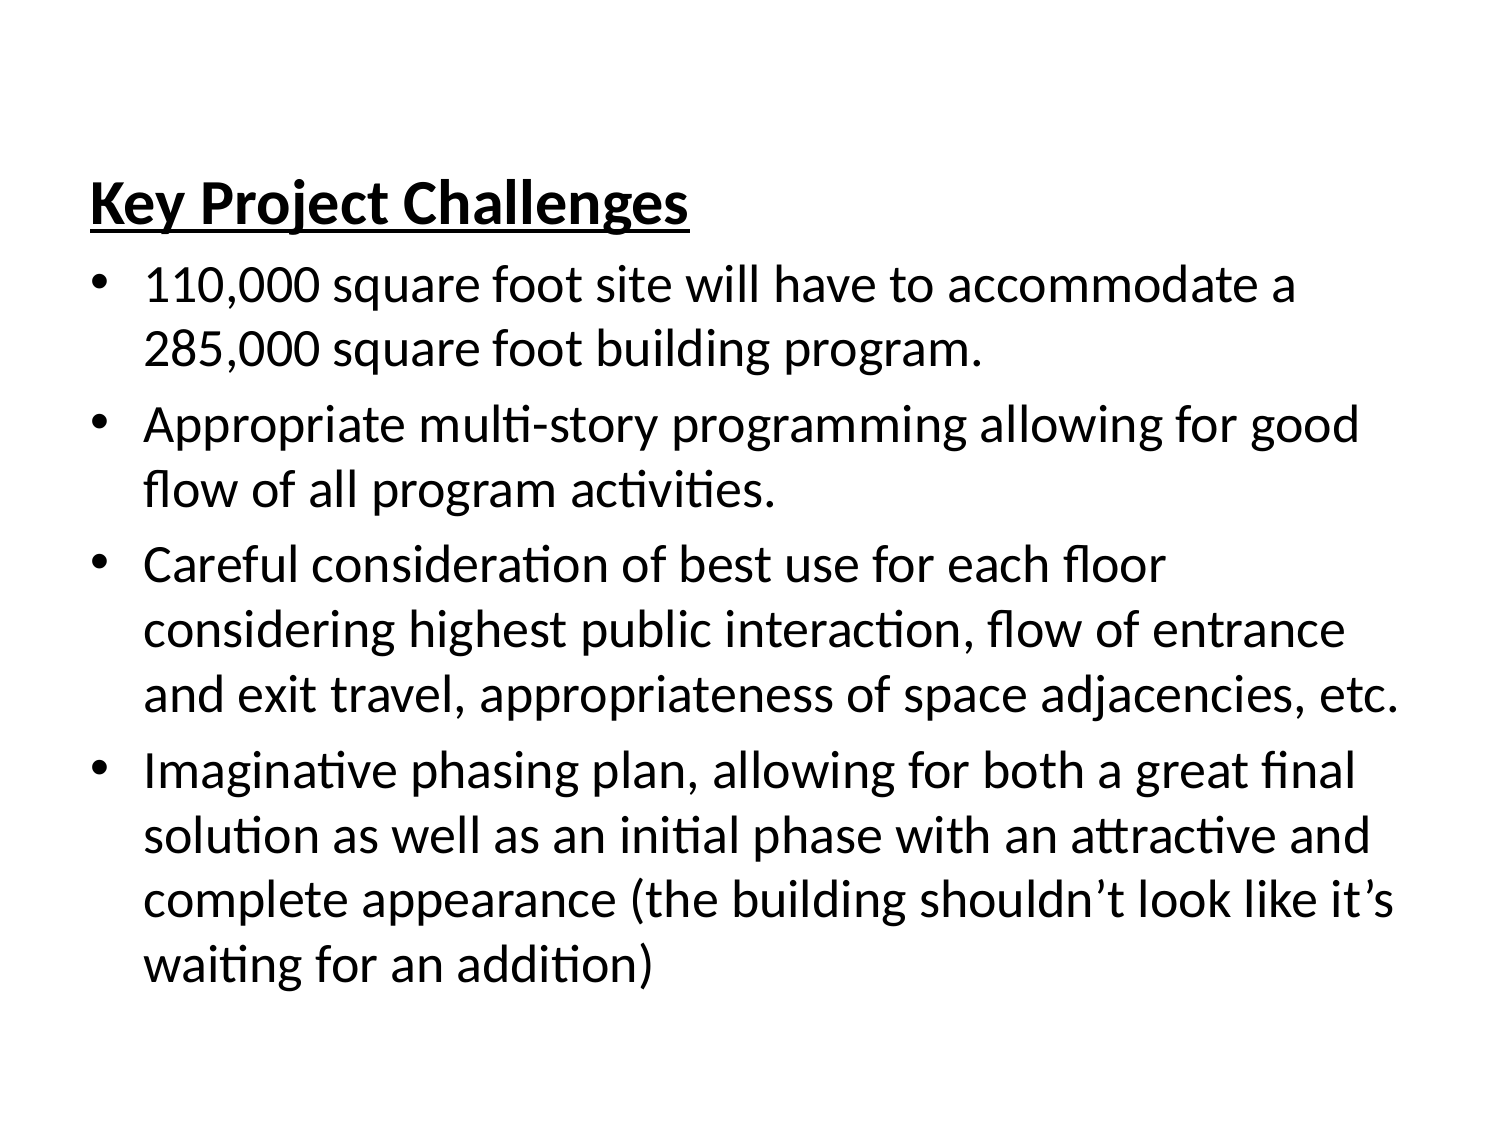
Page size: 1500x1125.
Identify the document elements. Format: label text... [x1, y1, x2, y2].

list Key Project Challenges 110,000 square foot site will have to accommodate a 285,000 square foot building program. Appropriate multi-story programming allowing for good flow of all program activities. Careful consideration of best use for each floor considering highest public interaction, flow of entrance and exit travel, appropriateness of space adjacencies, etc. Imaginative phasing plan, allowing for both a great final solution as well as an initial phase with an attractive and complete appearance (the building shouldn’t look like it’s waiting for an addition) [75, 75, 1425, 1075]
